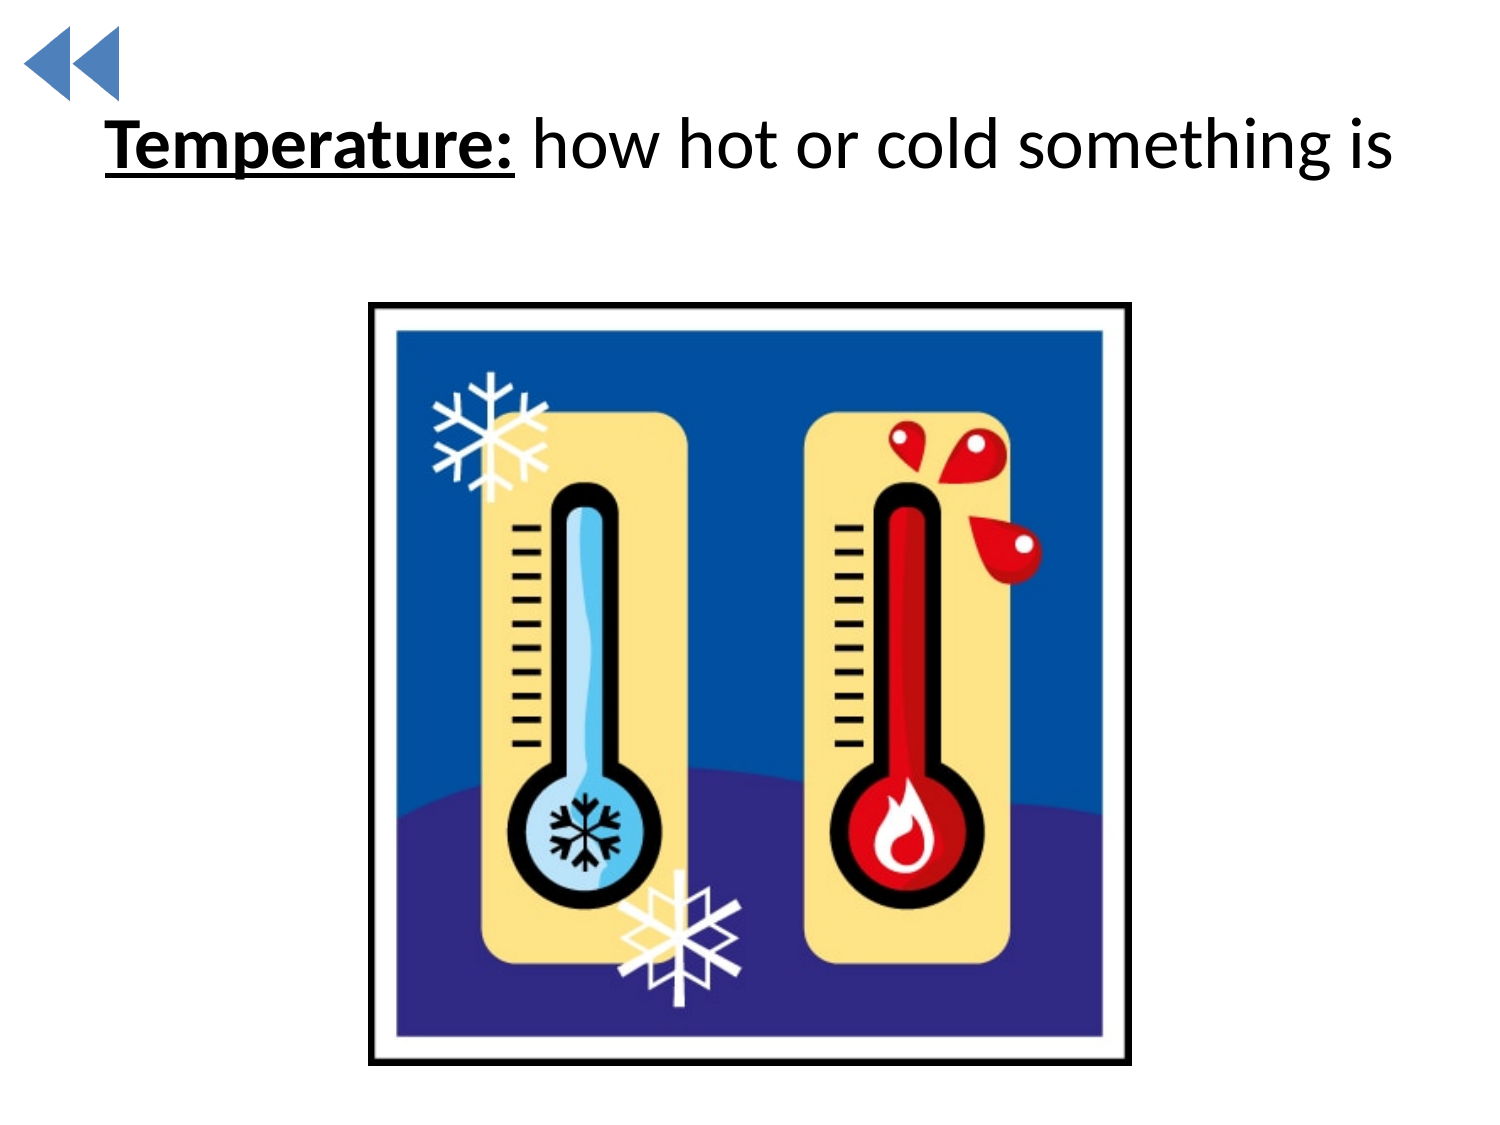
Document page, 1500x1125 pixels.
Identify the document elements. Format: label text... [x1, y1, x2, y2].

text_box [0, 0, 151, 128]
picture [368, 302, 1132, 1066]
title Temperature: how hot or cold something is [75, 45, 1425, 233]
